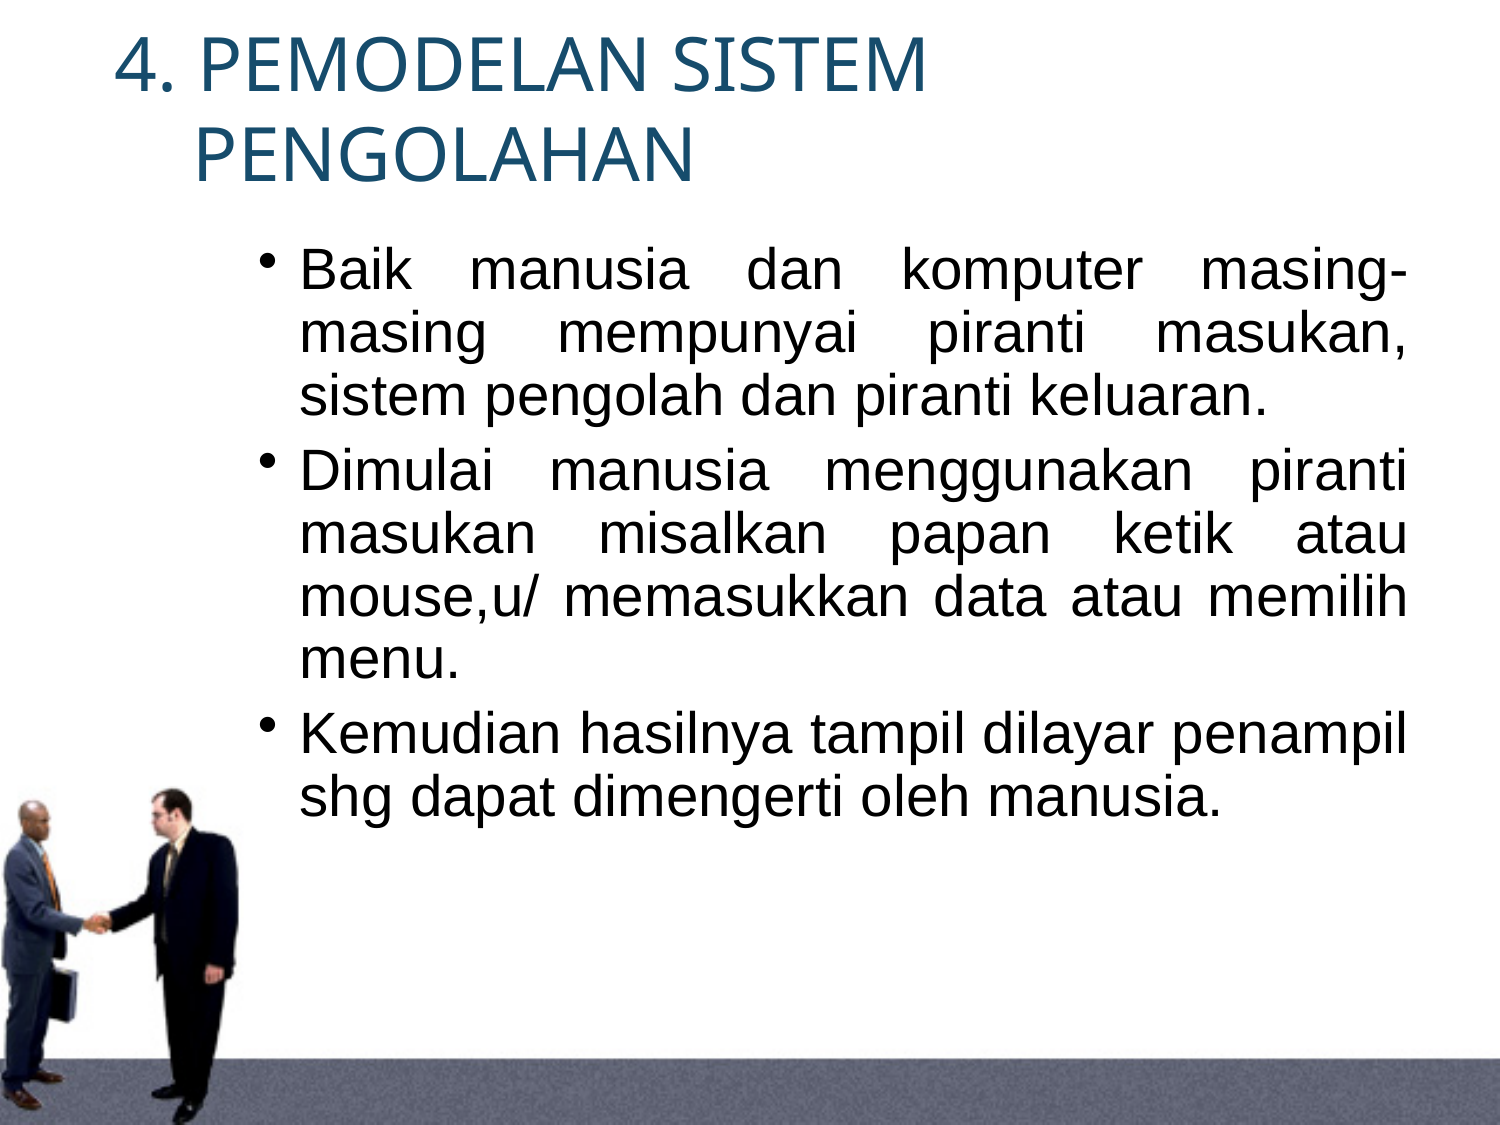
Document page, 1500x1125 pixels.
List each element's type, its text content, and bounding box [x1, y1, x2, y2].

picture [0, 0, 1500, 1125]
list Baik manusia dan komputer masing-masing mempunyai piranti masukan, sistem pengolah dan piranti keluaran. Dimulai manusia menggunakan piranti masukan misalkan papan ketik atau mouse,u/ memasukkan data atau memilih menu. Kemudian hasilnya tampil dilayar penampil shg dapat dimengerti oleh manusia. [225, 231, 1425, 1088]
title 4. PEMODELAN SISTEM PENGOLAHAN [99, 37, 1450, 175]
